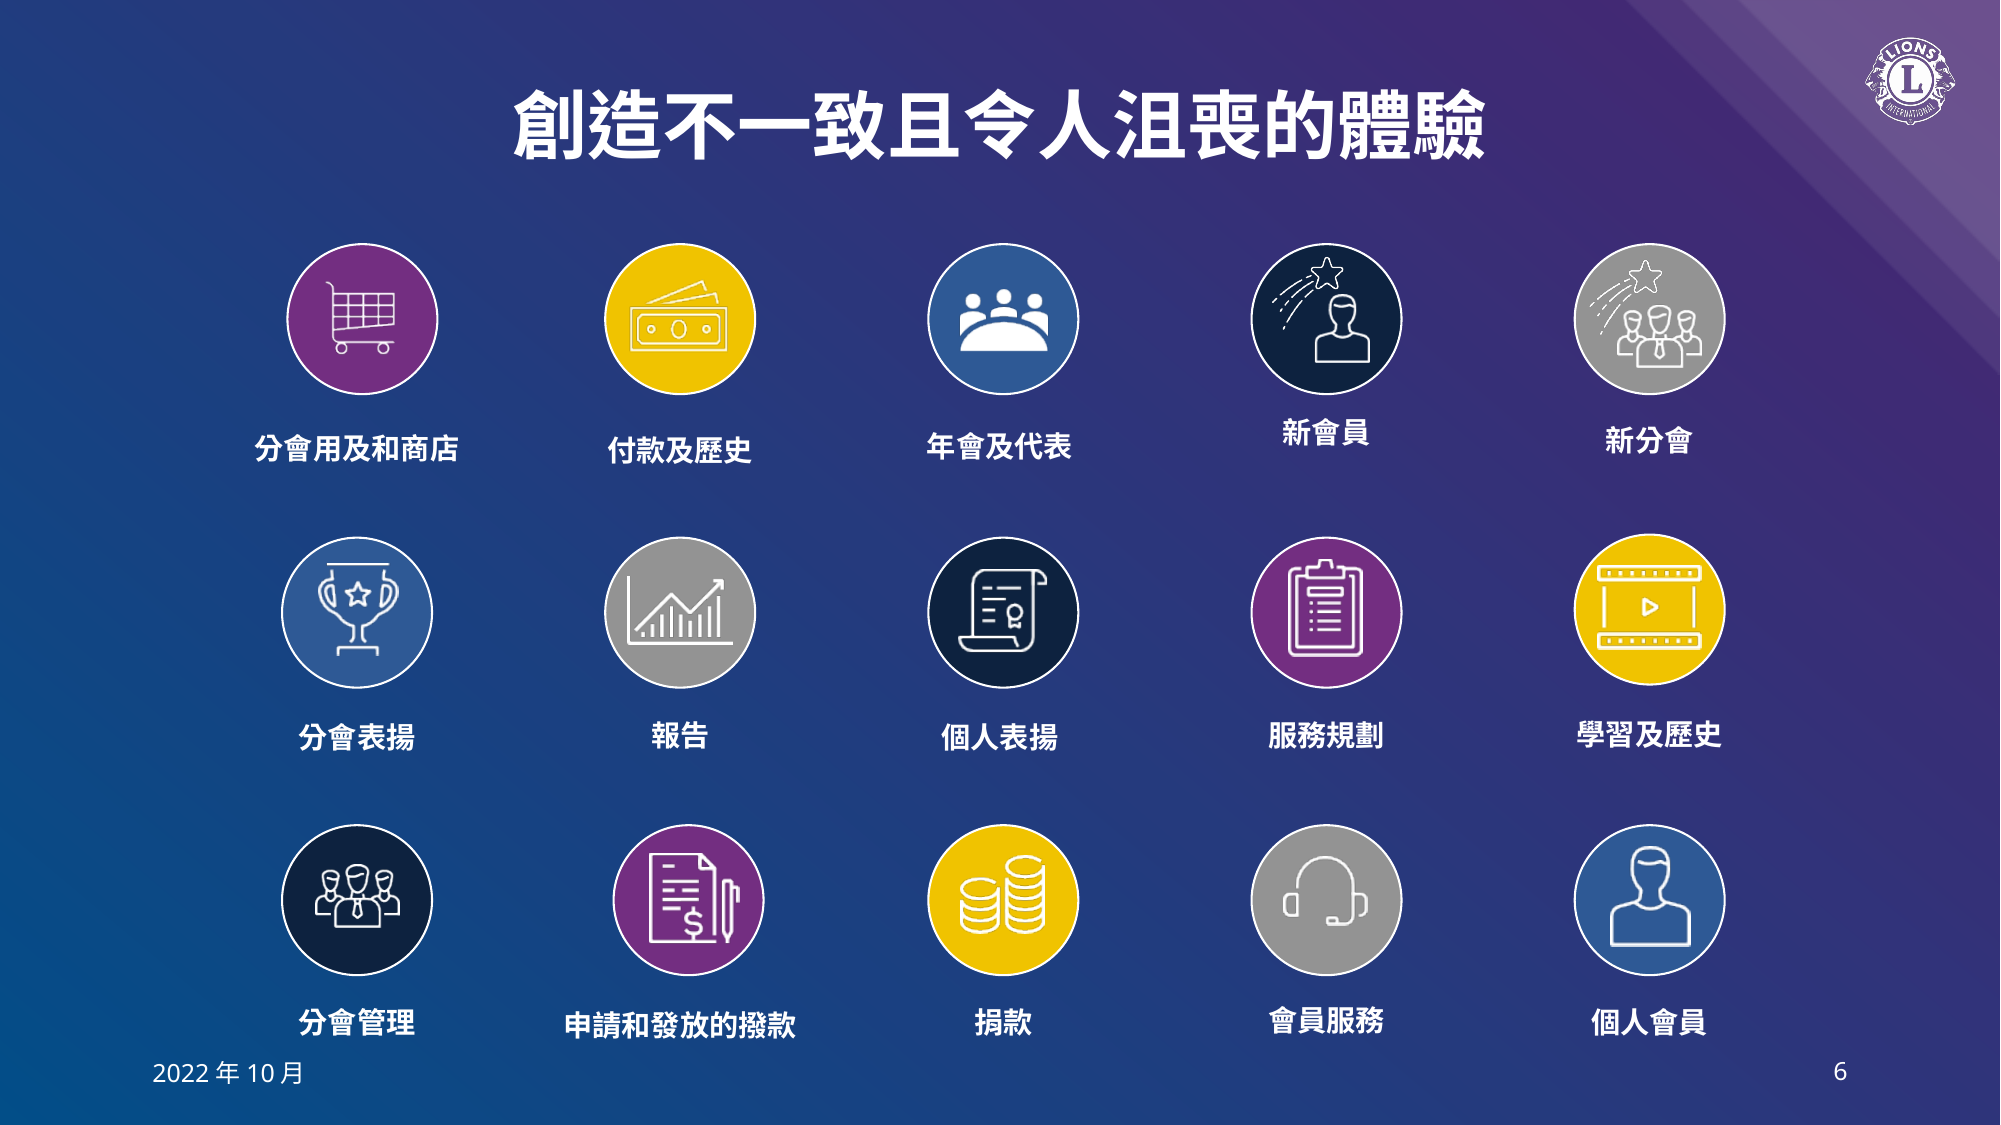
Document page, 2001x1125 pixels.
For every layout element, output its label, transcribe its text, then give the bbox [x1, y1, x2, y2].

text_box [605, 537, 756, 688]
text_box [928, 825, 1079, 976]
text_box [282, 537, 433, 688]
text_box 報告 [554, 696, 806, 773]
text_box 年會及代表 [878, 406, 1129, 484]
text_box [1251, 537, 1402, 688]
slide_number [137, 1042, 588, 1103]
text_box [1574, 244, 1725, 395]
slide_number 6 [1412, 1042, 1863, 1103]
text_box 分會用及和商店 [231, 409, 483, 486]
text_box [605, 244, 756, 395]
text_box 服務規劃 [1201, 696, 1452, 773]
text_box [1574, 534, 1725, 685]
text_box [287, 244, 438, 395]
text_box 個人表揚 [878, 698, 1129, 775]
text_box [613, 825, 764, 976]
text_box 分會管理 [231, 983, 483, 1042]
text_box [282, 825, 433, 976]
text_box 新分會 [1524, 401, 1775, 478]
text_box 新會員 [1201, 393, 1452, 470]
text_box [928, 244, 1079, 395]
picture [1625, 0, 2000, 375]
text_box 捐款 [878, 983, 1129, 1061]
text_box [928, 537, 1079, 688]
text_box 學習及歷史 [1524, 695, 1775, 772]
text_box 申請和發放的撥款 [554, 985, 806, 1063]
title 創造不一致且令人沮喪的體驗 [137, 20, 1863, 238]
text_box 會員服務 [1201, 981, 1452, 1058]
text_box 個人會員 [1524, 983, 1775, 1042]
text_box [1251, 244, 1402, 395]
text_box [1574, 825, 1725, 976]
text_box 分會表揚 [231, 698, 483, 775]
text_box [1251, 825, 1402, 976]
text_box 付款及歷史 [554, 411, 806, 488]
